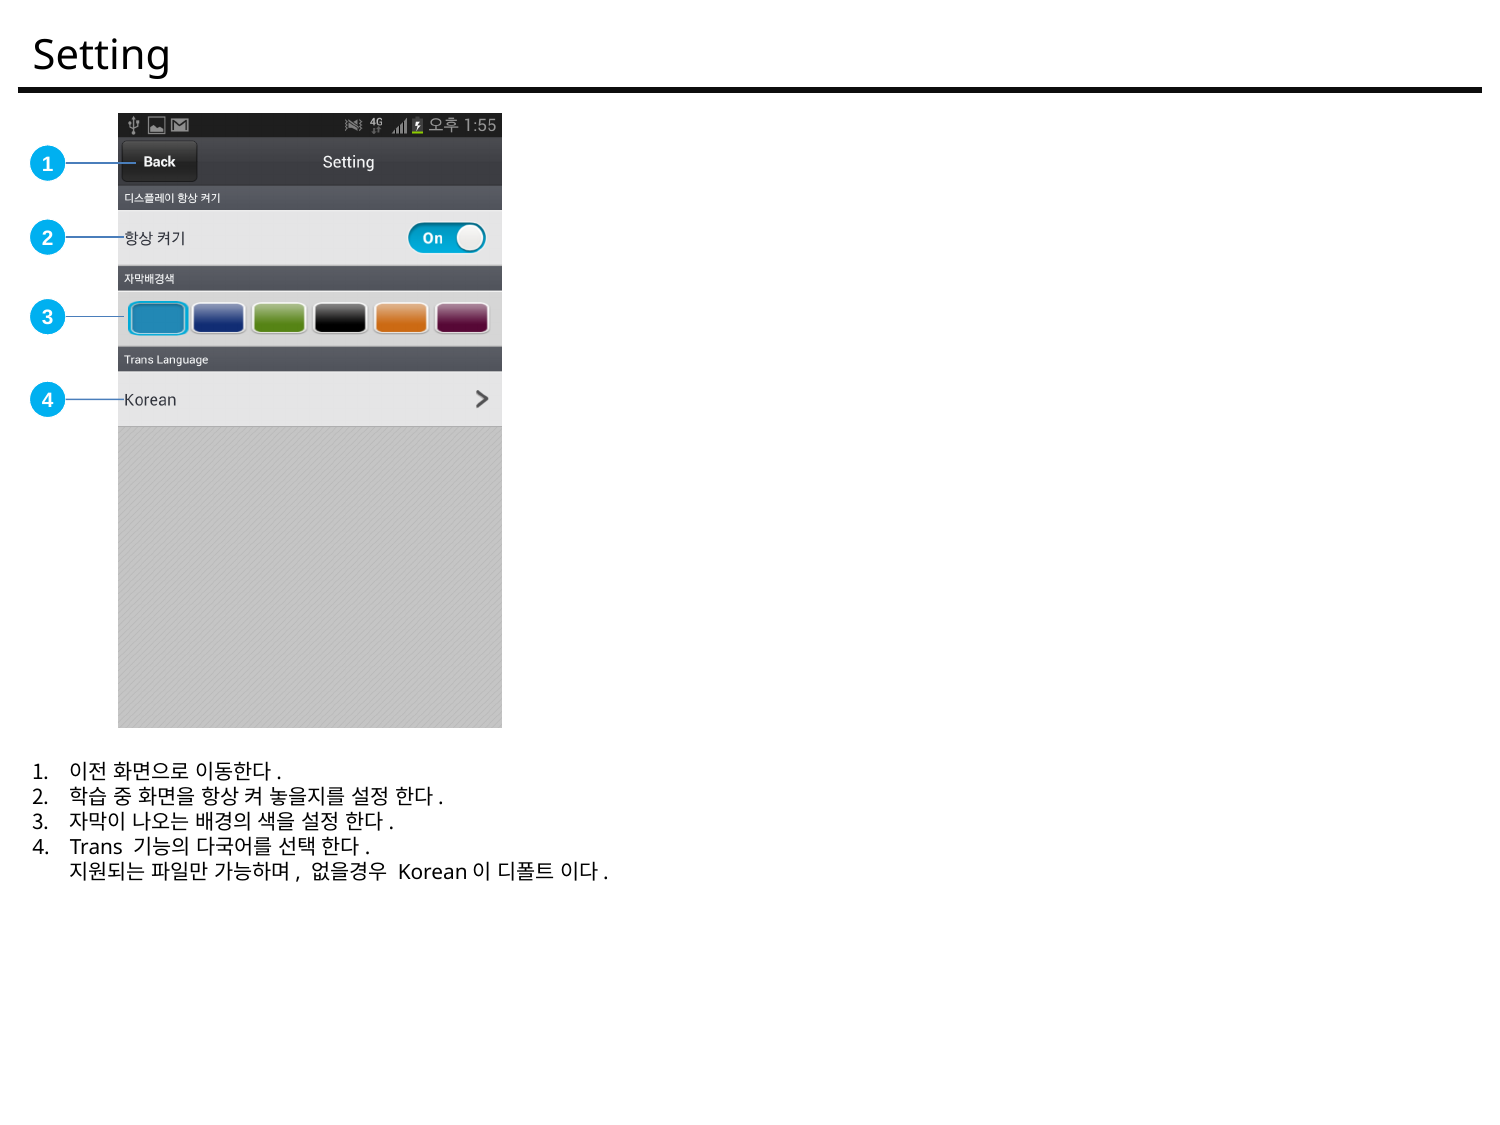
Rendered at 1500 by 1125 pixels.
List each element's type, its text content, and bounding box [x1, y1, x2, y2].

title Setting [17, 30, 1483, 76]
text_box 3 [27, 296, 68, 337]
text_box 1 [27, 142, 68, 184]
text_box 4 [27, 379, 68, 420]
text_box 2 [27, 216, 68, 258]
text_box 이전 화면으로 이동한다. 학습 중 화면을 항상 켜 놓을지를 설정 한다. 자막이 나오는 배경의 색을 설정 한다. Trans 기능의 다국어를 선택 한다. 지원되는 파일만 가능하며, 없을경우 Korean이 디폴트 이다. [17, 751, 845, 892]
picture [117, 113, 503, 729]
